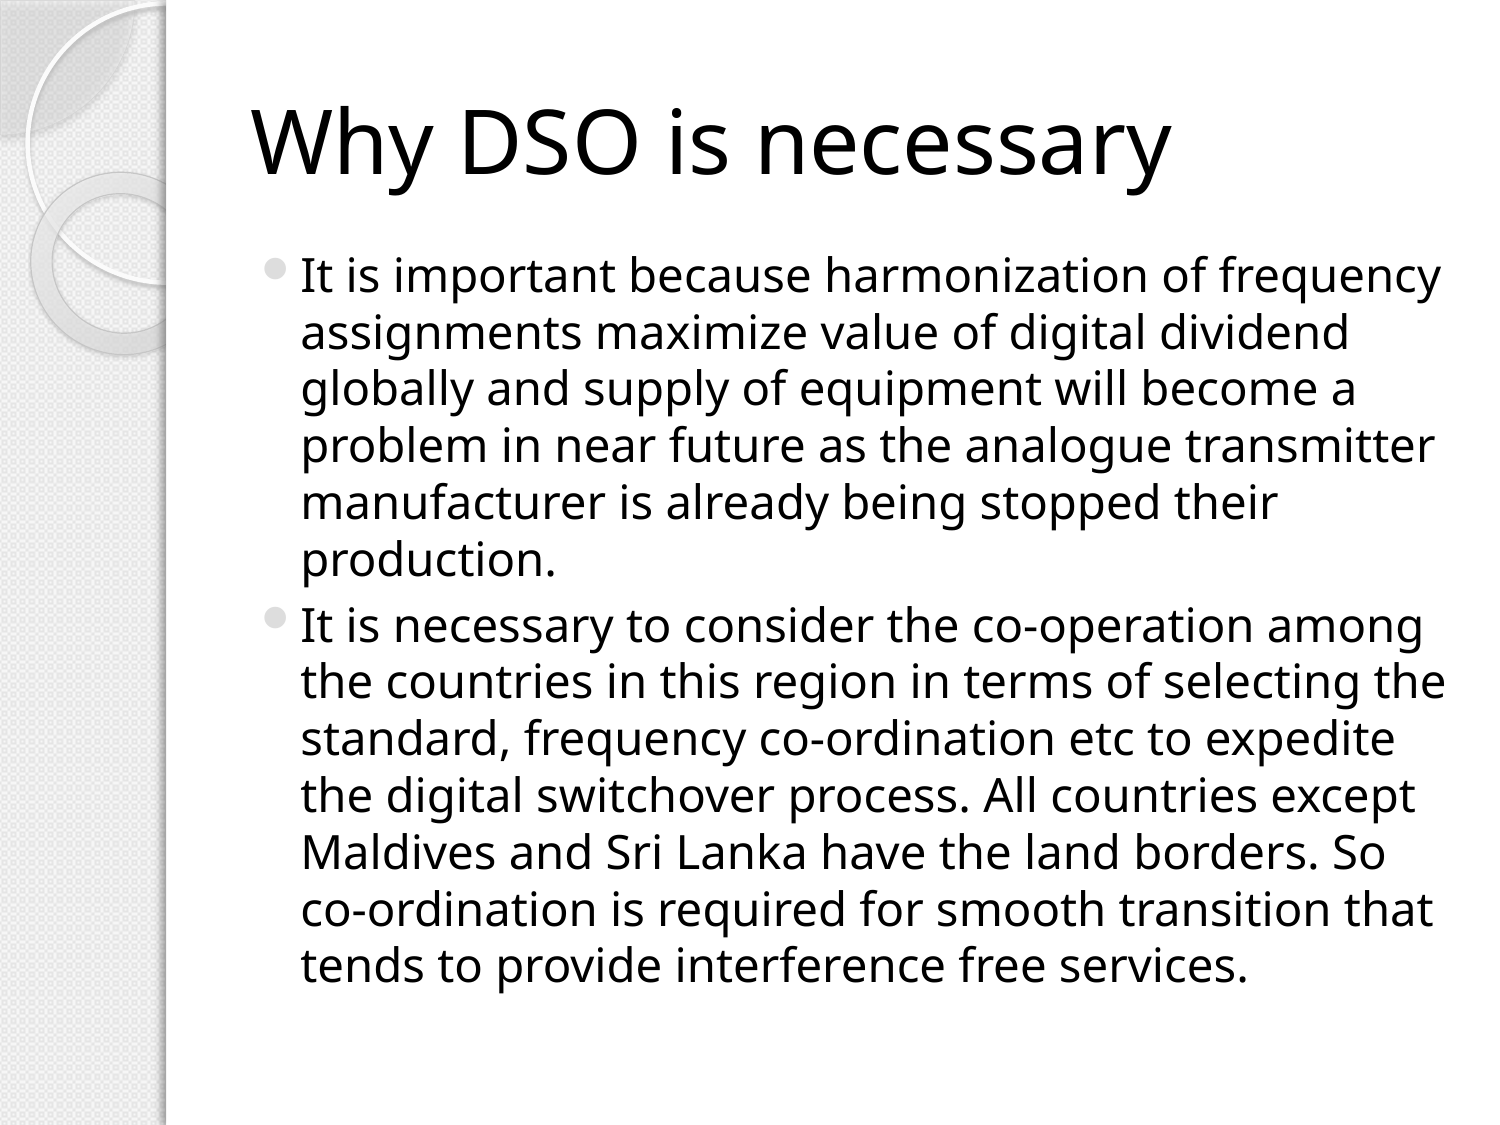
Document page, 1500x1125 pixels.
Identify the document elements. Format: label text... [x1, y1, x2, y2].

list It is important because harmonization of frequency assignments maximize value of digital dividend globally and supply of equipment will become a problem in near future as the analogue transmitter manufacturer is already being stopped their production. It is necessary to consider the co-operation among the countries in this region in terms of selecting the standard, frequency co-ordination etc to expedite the digital switchover process. All countries except Maldives and Sri Lanka have the land borders. So co-ordination is required for smooth transition that tends to provide interference free services. [235, 237, 1466, 1025]
title Why DSO is necessary [235, 45, 1466, 233]
